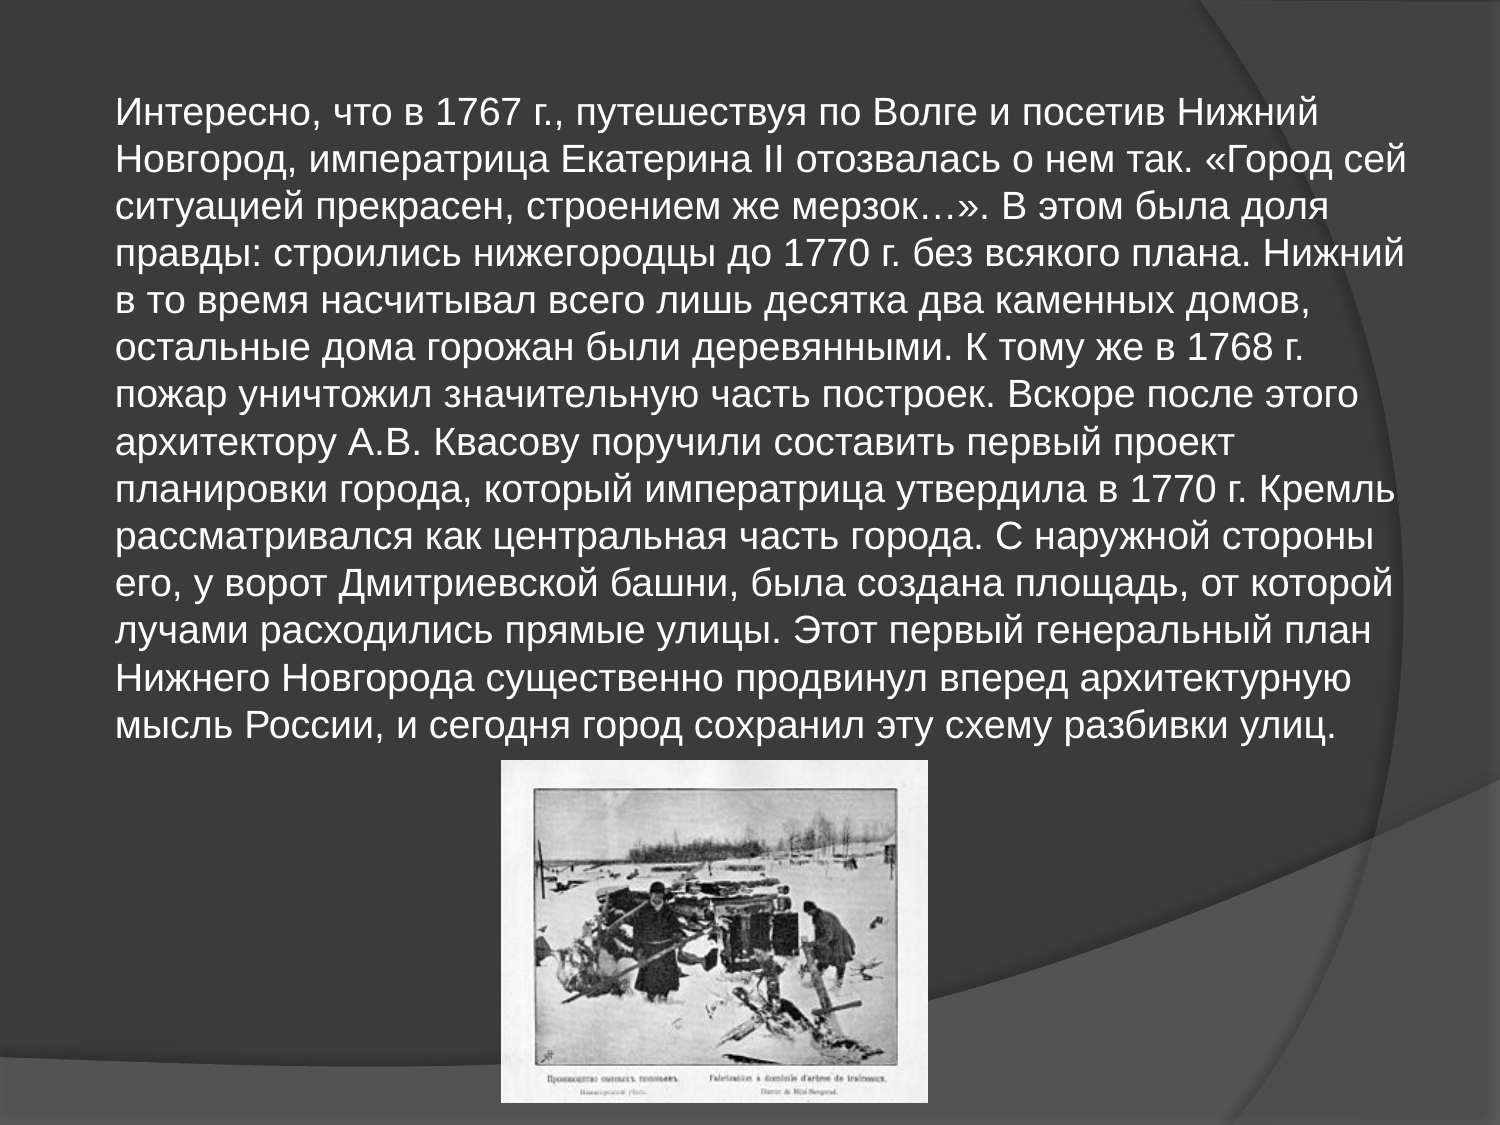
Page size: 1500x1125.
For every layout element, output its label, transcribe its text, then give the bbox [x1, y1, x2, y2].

list Интересно, что в 1767 г., путешествуя по Волге и посетив Нижний Новгород, императрица Екатерина II отозвалась о нем так. «Город сей ситуацией прекрасен, строением же мерзок…». В этом была доля правды: строились нижегородцы до 1770 г. без всякого плана. Нижний в то время насчитывал всего лишь десятка два каменных домов, остальные дома горожан были деревянными. К тому же в 1768 г. пожар уничтожил значительную часть построек. Вскоре после этого архитектору А.В. Квасову поручили составить первый проект планировки города, который императрица утвердила в 1770 г. Кремль рассматривался как центральная часть города. С наружной стороны его, у ворот Дмитриевской башни, была создана площадь, от которой лучами расходились прямые улицы. Этот первый генеральный план Нижнего Новгорода существенно продвинул вперед архитектурную мысль России, и сегодня город сохранил эту схему разбивки улиц. [100, 78, 1427, 811]
picture [501, 760, 928, 1103]
